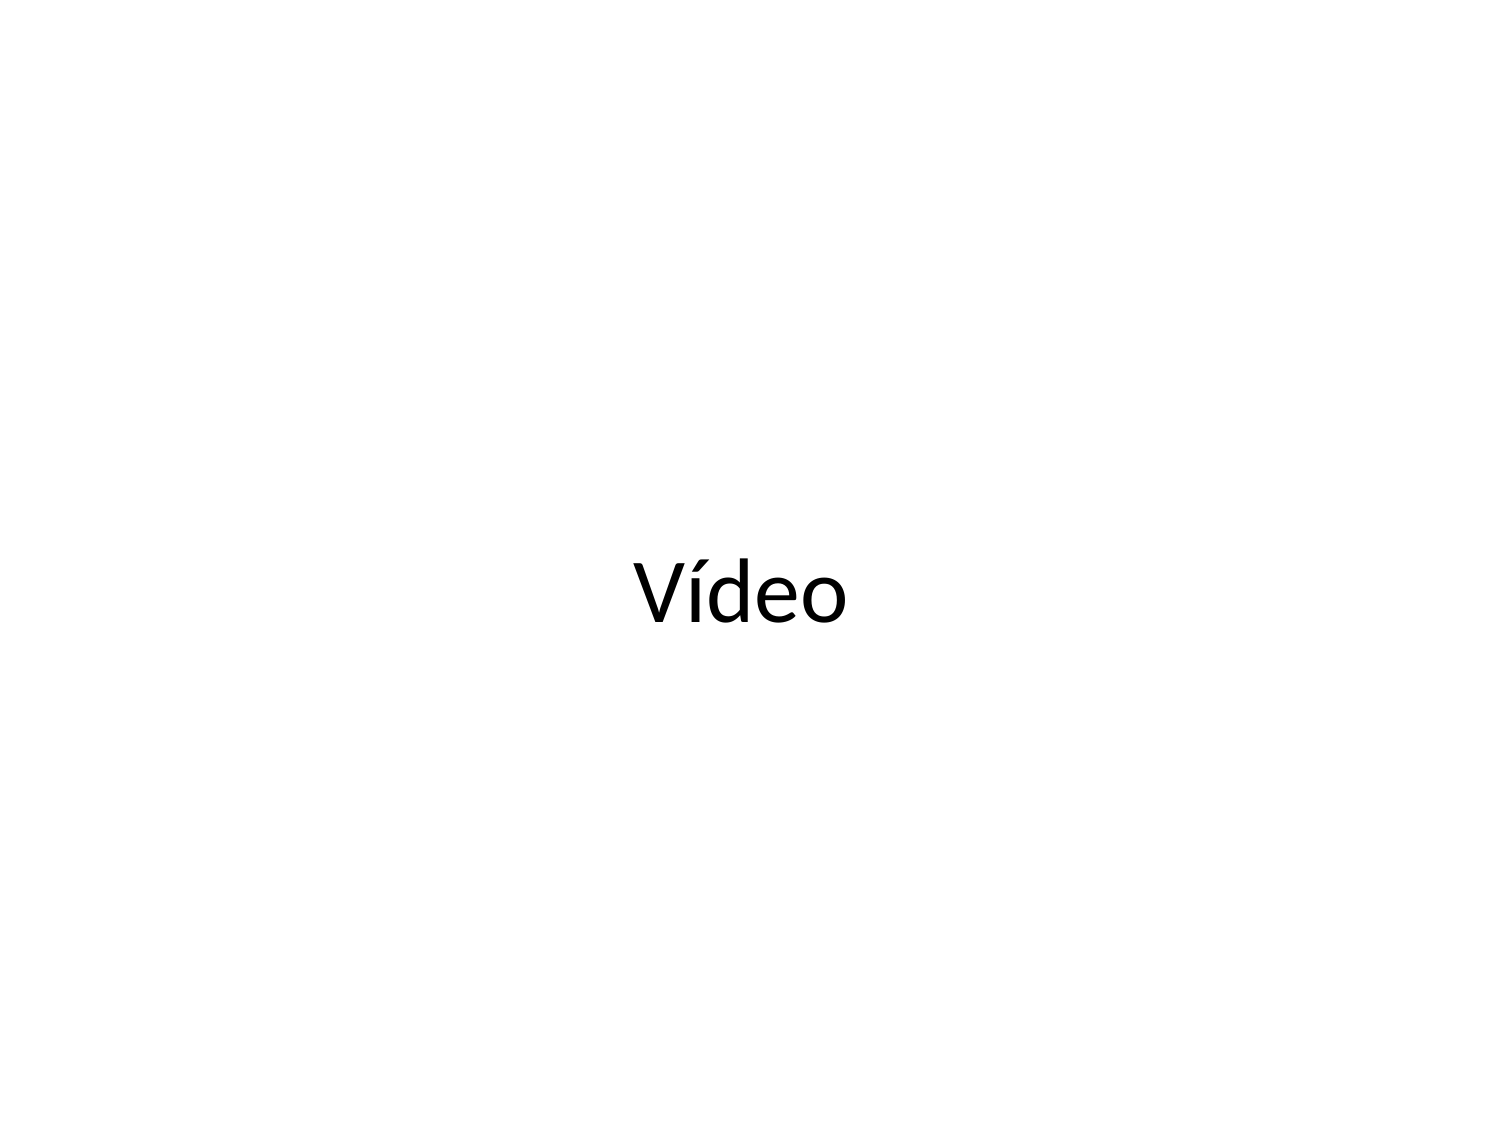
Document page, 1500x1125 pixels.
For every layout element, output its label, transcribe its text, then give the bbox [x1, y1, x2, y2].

title Vídeo [76, 491, 1427, 680]
